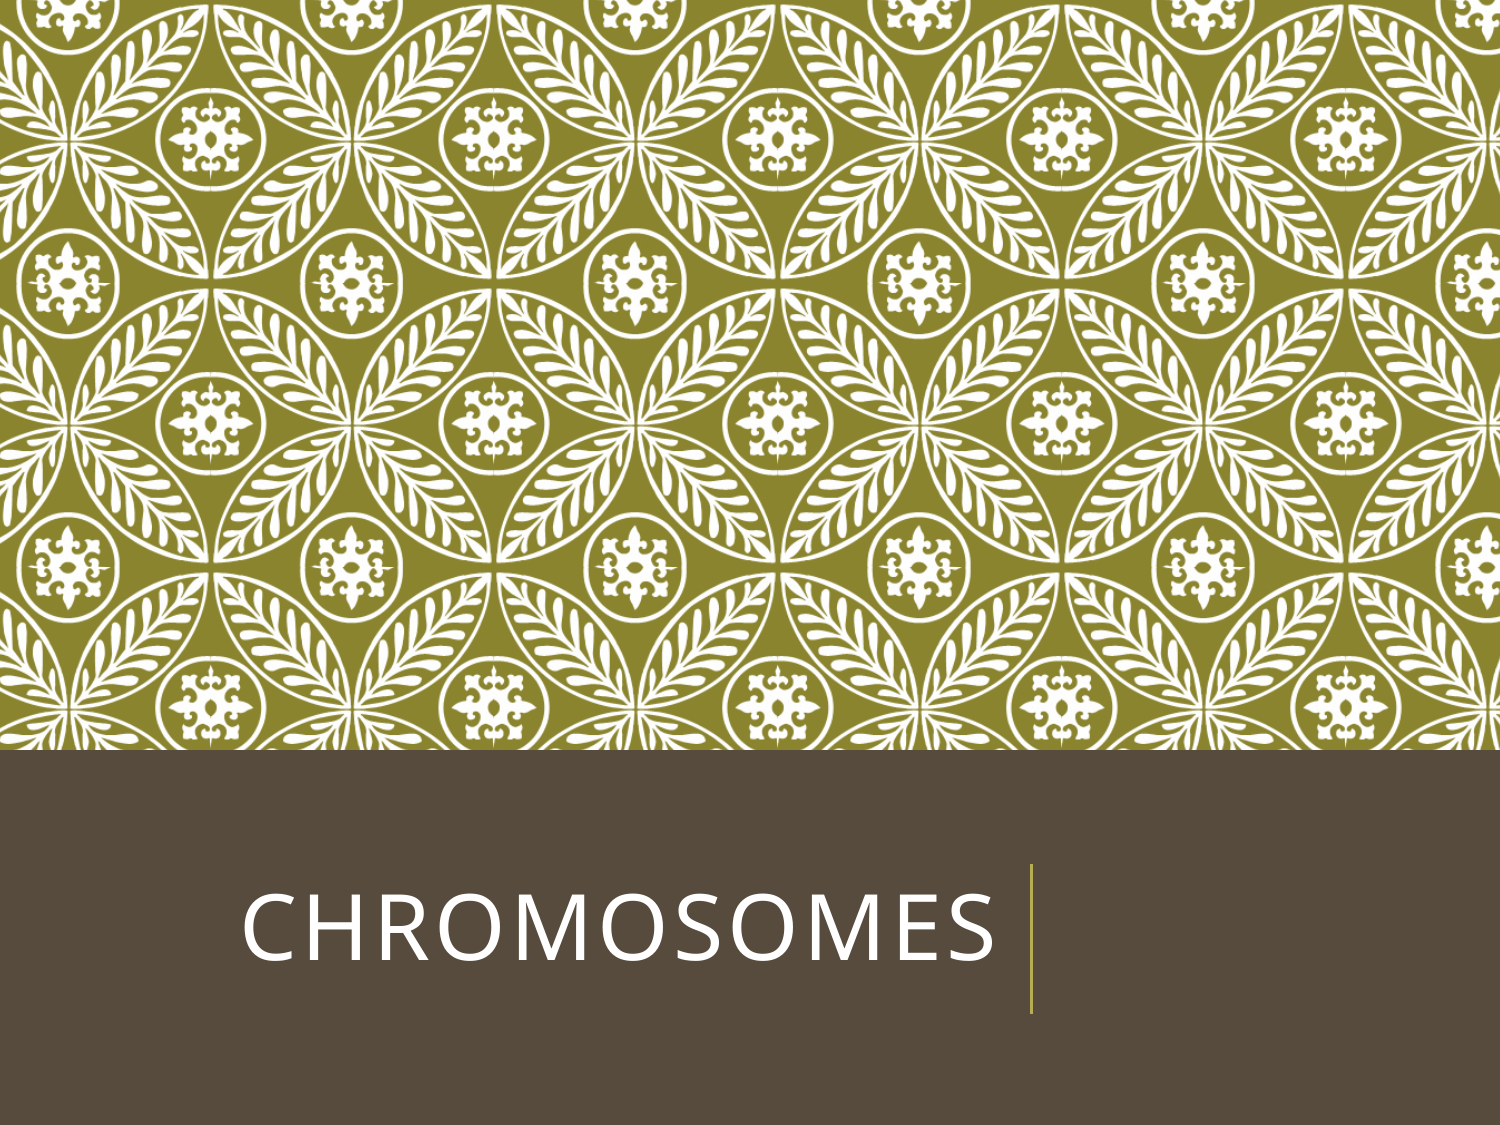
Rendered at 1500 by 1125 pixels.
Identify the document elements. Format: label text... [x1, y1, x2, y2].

title Chromosomes [56, 813, 1013, 1054]
